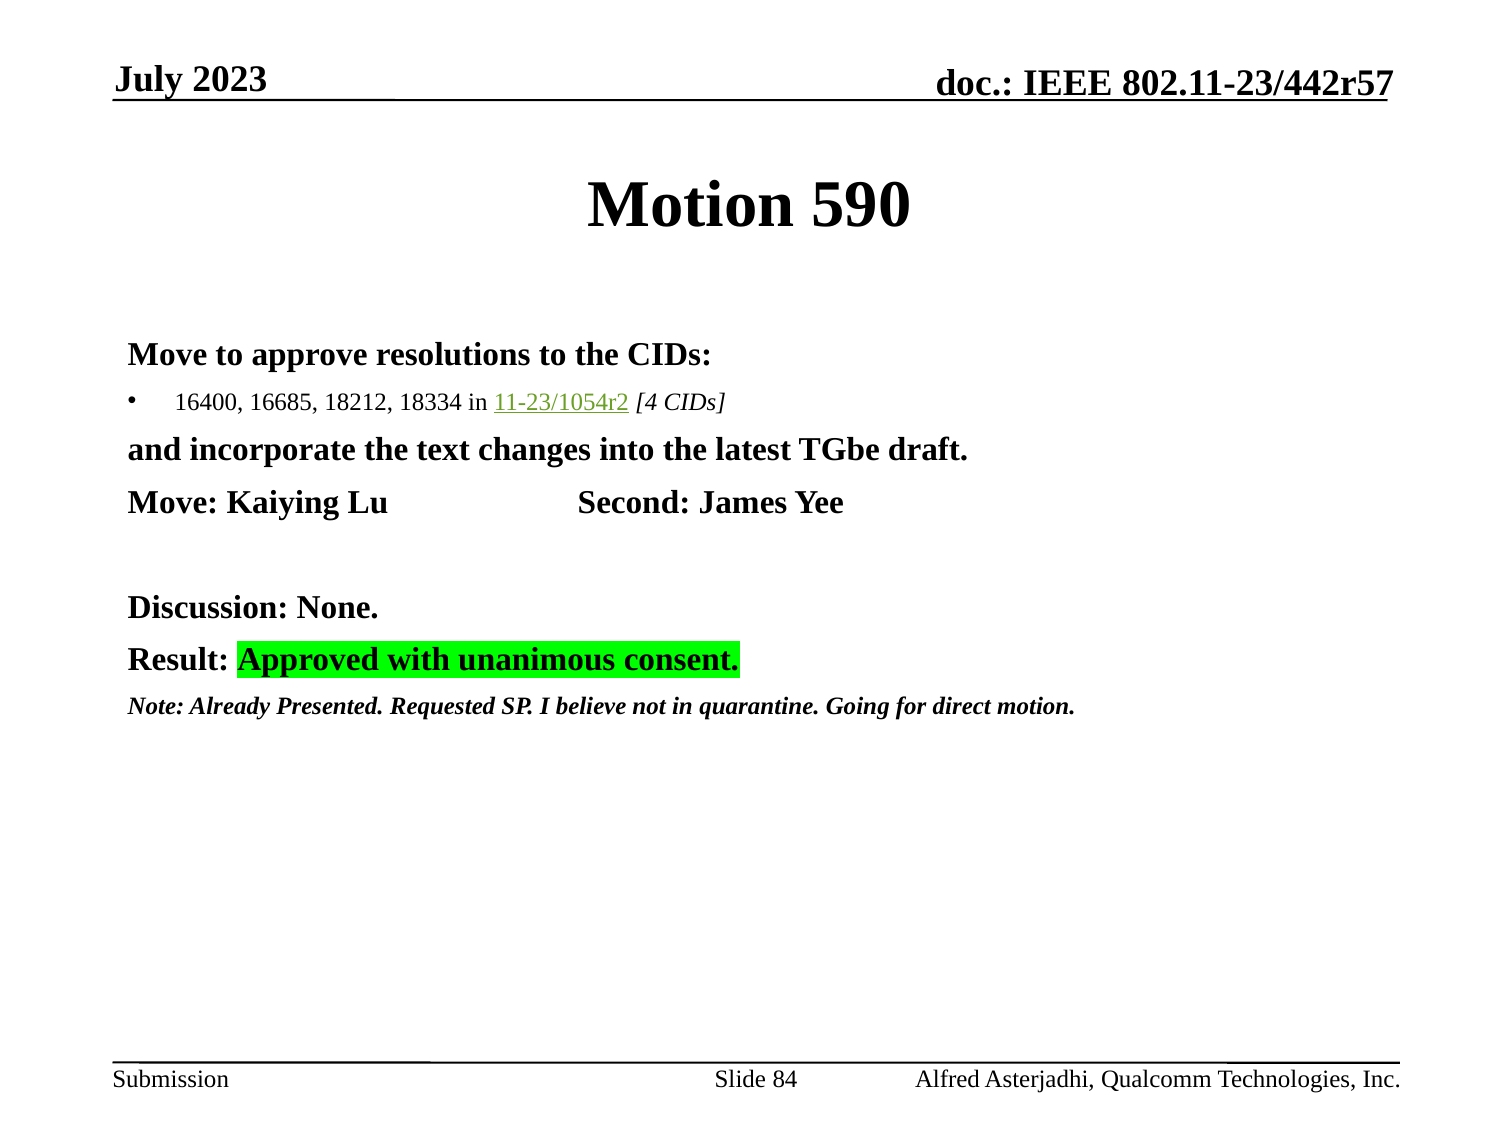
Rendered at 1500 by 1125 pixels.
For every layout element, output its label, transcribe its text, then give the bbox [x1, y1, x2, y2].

footer Alfred Asterjadhi, Qualcomm Technologies, Inc. [878, 1061, 1402, 1093]
list Move to approve resolutions to the CIDs: 16400, 16685, 18212, 18334 in 11-23/1054r2 [4 CIDs] and incorporate the text changes into the latest TGbe draft. Move: Kaiying Lu Second: James Yee Discussion: None. Result: Approved with unanimous consent. Note: Already Presented. Requested SP. I believe not in quarantine. Going for direct motion. [112, 324, 1388, 1063]
title Motion 590 [112, 112, 1388, 288]
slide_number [114, 54, 423, 100]
slide_number Slide 84 [712, 1061, 800, 1123]
